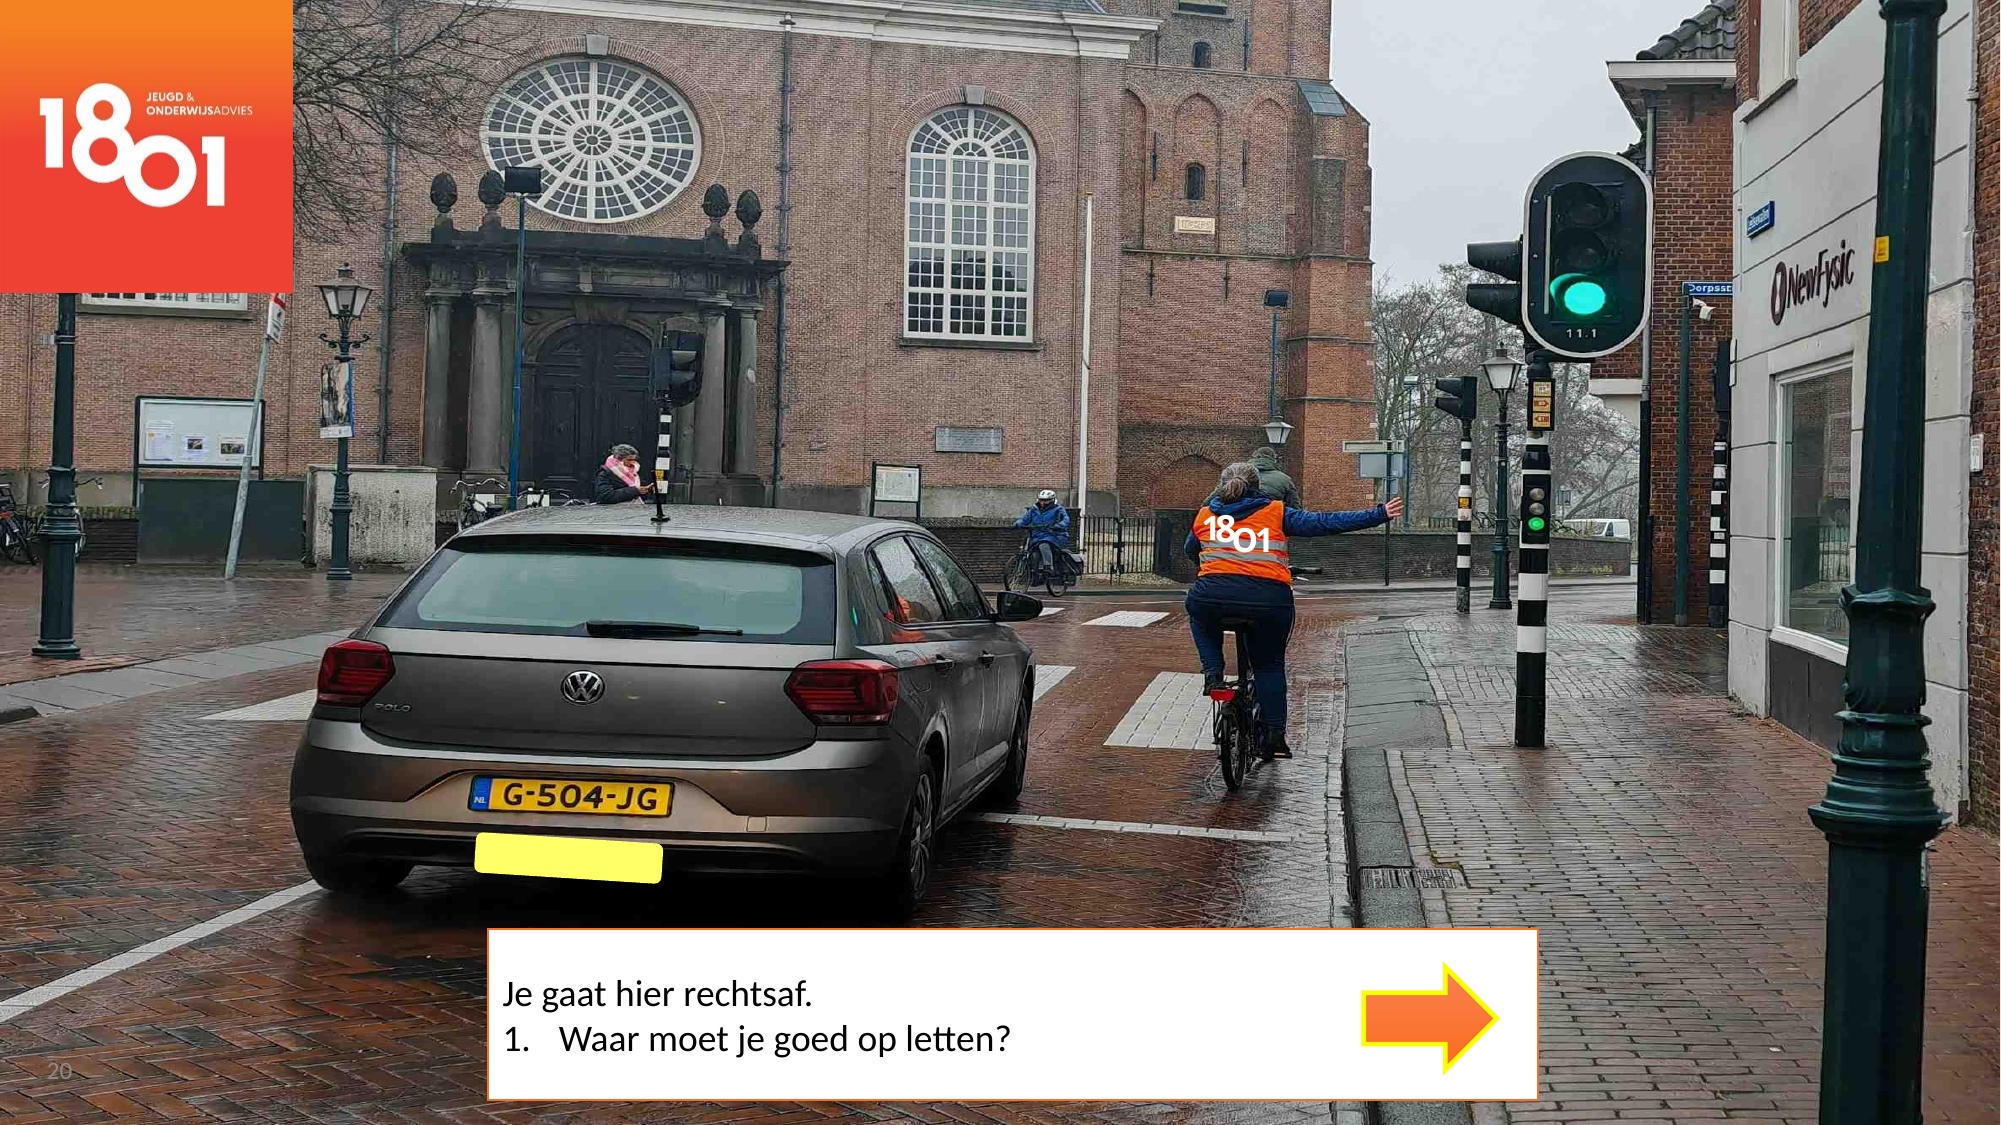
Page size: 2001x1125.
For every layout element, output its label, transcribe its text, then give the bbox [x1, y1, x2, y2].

slide_number 20 [31, 1039, 164, 1100]
text_box [473, 831, 665, 885]
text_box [1170, 500, 1305, 575]
picture [0, 0, 2001, 1125]
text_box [487, 928, 1538, 1100]
